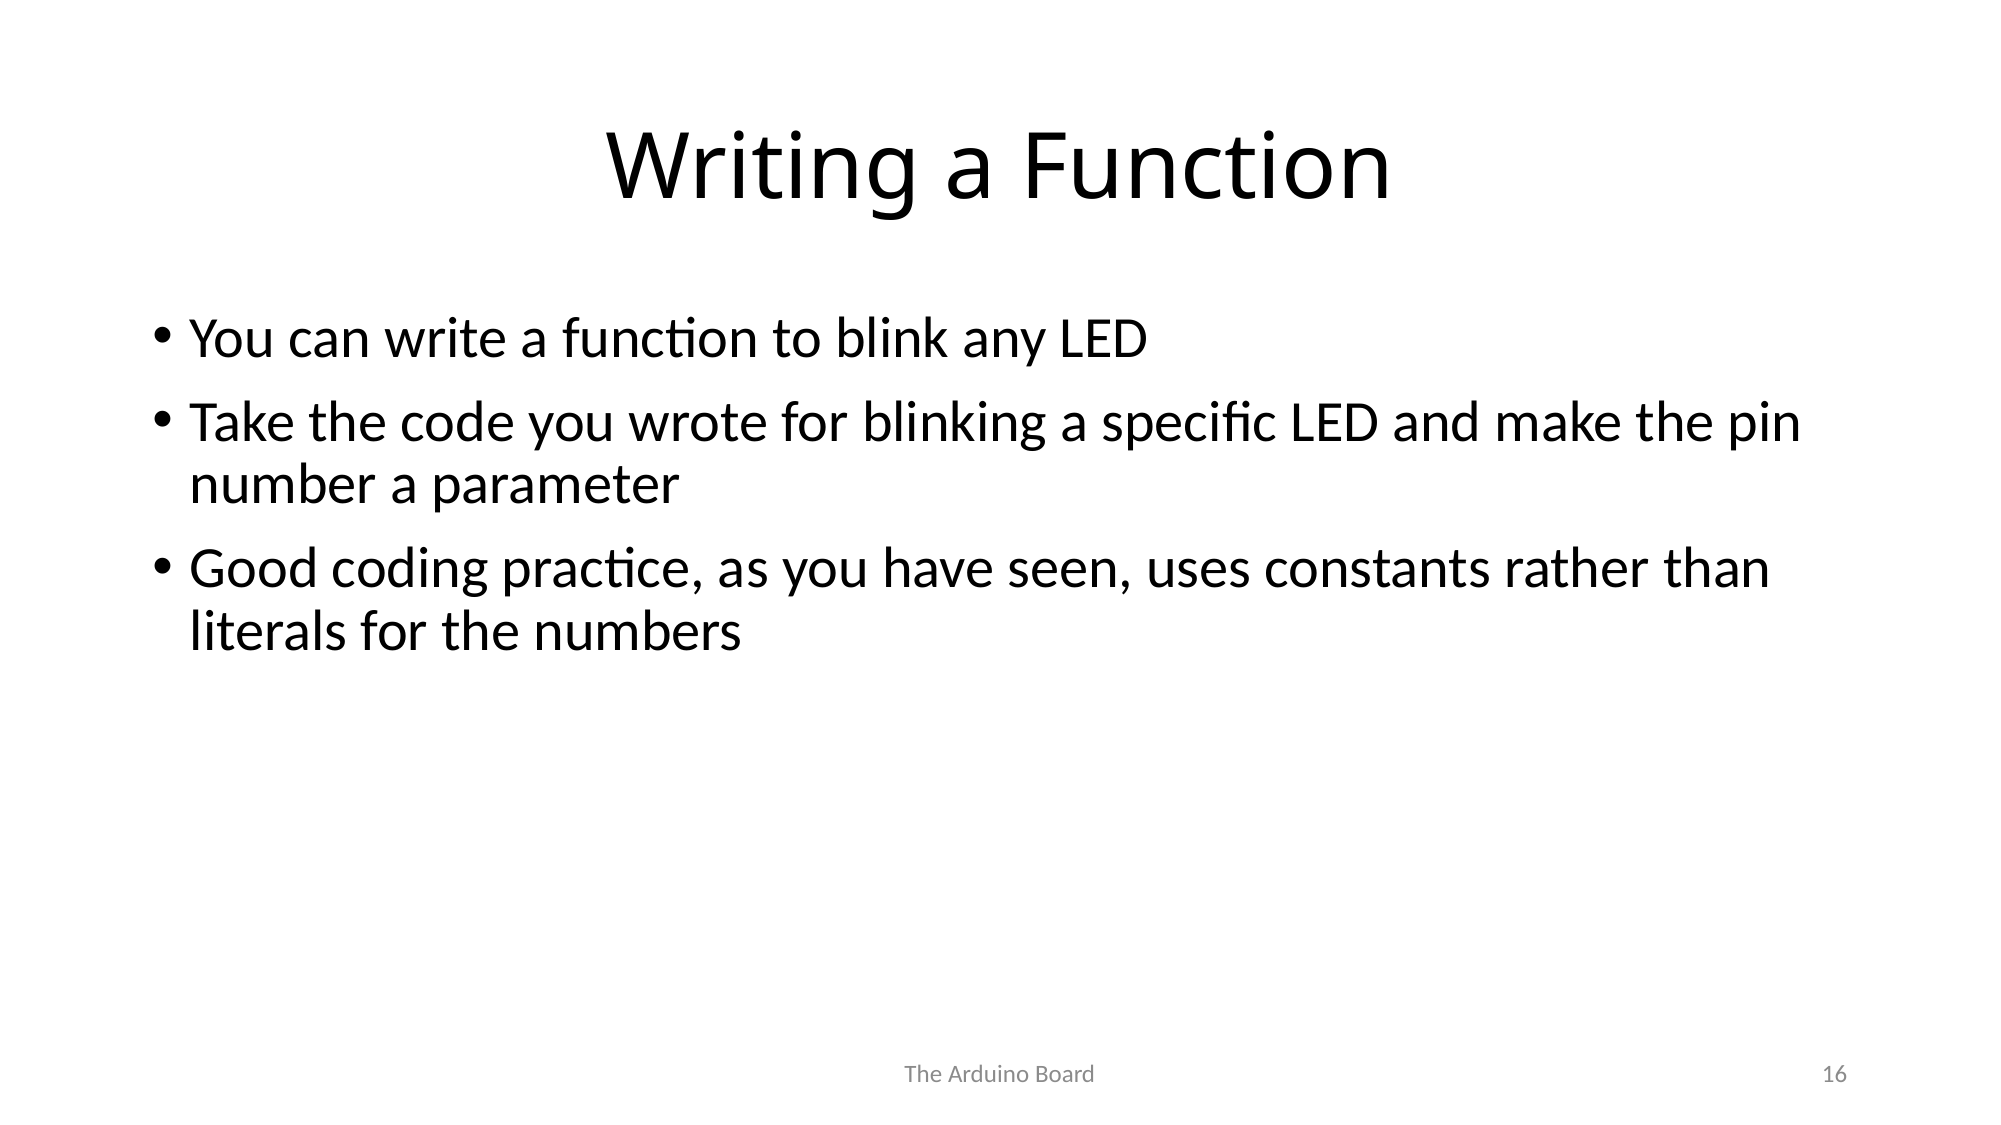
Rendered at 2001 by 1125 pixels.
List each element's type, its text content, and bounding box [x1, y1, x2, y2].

list You can write a function to blink any LED Take the code you wrote for blinking a specific LED and make the pin number a parameter Good coding practice, as you have seen, uses constants rather than literals for the numbers [137, 299, 1863, 1014]
title Writing a Function [137, 59, 1863, 278]
footer The Arduino Board [662, 1042, 1338, 1103]
slide_number 16 [1412, 1042, 1863, 1103]
